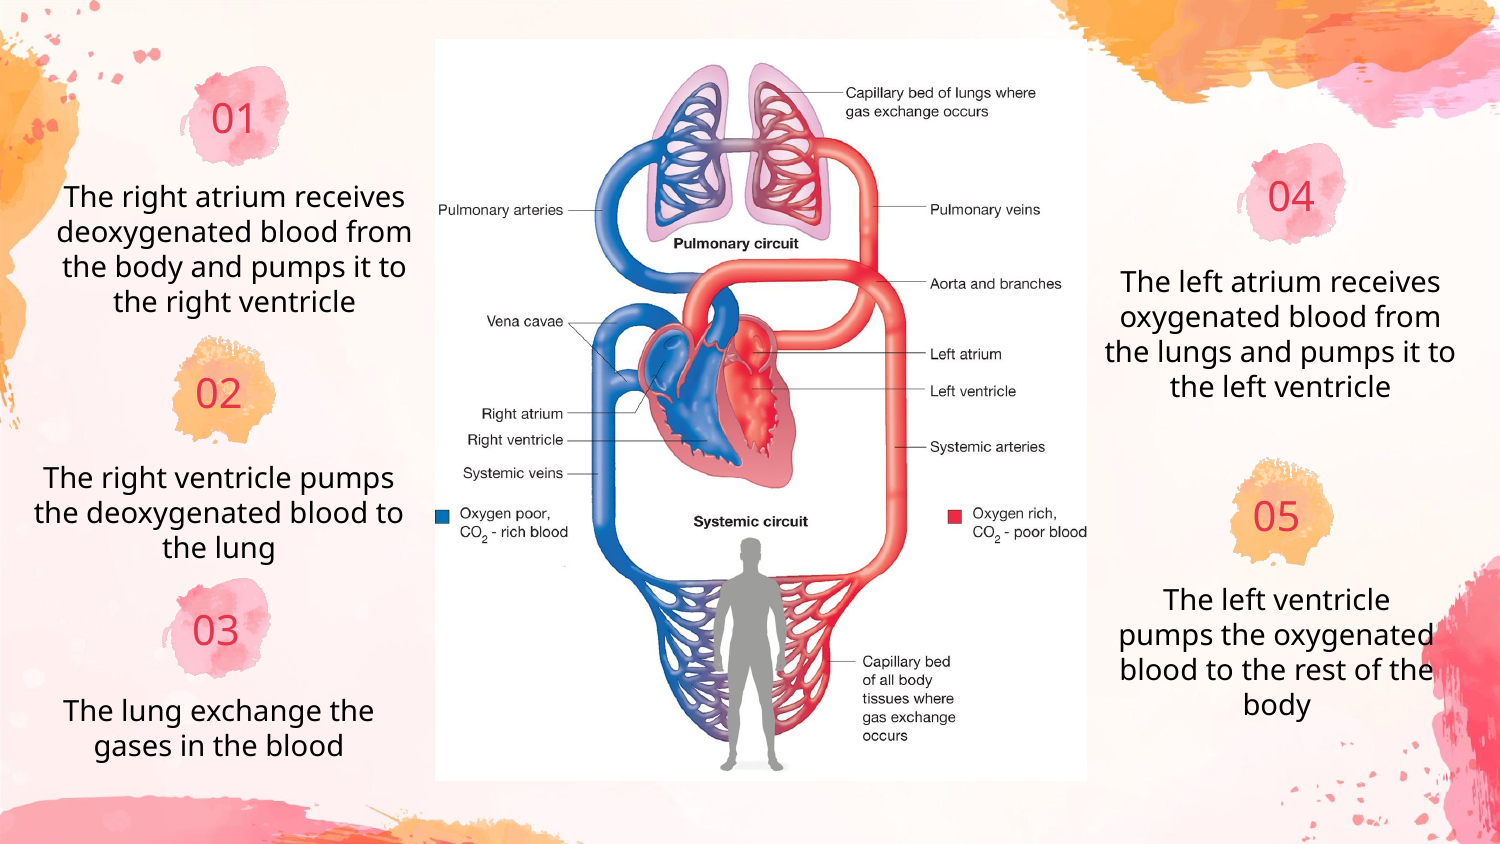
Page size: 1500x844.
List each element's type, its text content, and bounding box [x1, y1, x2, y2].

text_box The lung exchange the gases in the blood [18, 677, 420, 832]
picture [0, 0, 1500, 844]
text_box The right atrium receives deoxygenated blood from the body and pumps it to the right ventricle [34, 163, 429, 318]
text_box The right ventricle pumps the deoxygenated blood to the lung [18, 444, 420, 598]
text_box The left atrium receives oxygenated blood from the lungs and pumps it to the left ventricle [1091, 248, 1482, 402]
text_box The left ventricle pumps the oxygenated blood to the rest of the body [1099, 566, 1454, 721]
